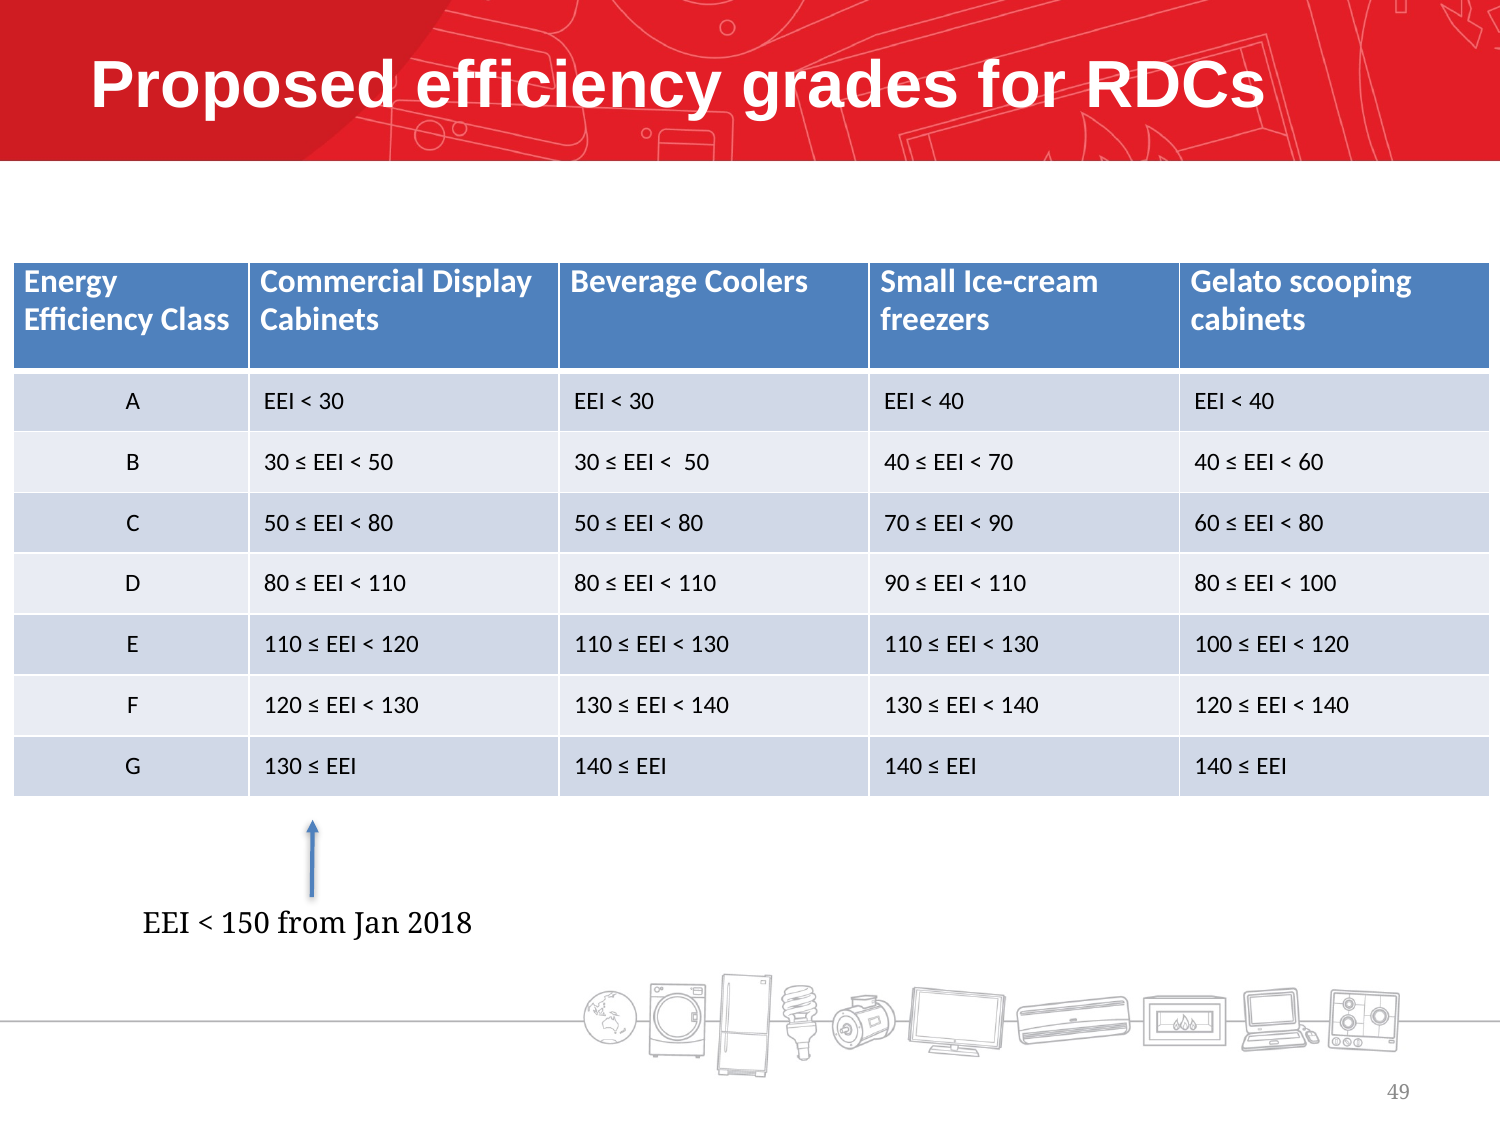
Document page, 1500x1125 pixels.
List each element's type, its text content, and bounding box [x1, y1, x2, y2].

slide_number 49 [1074, 1062, 1425, 1123]
table_cell 130 ≤ EEI < 140 [870, 676, 1179, 735]
table_header Gelato scooping cabinets [1180, 263, 1489, 368]
table_cell 110 ≤ EEI < 130 [560, 615, 868, 674]
table_header Energy Efficiency Class [14, 263, 248, 368]
table_cell EEI < 30 [250, 374, 558, 431]
text_box EEI < 150 from Jan 2018 [127, 897, 496, 947]
table_header Beverage Coolers [560, 263, 868, 368]
table_cell C [14, 493, 248, 552]
table_cell G [14, 737, 248, 796]
table_cell D [14, 554, 248, 613]
table_cell 40 ≤ EEI < 70 [870, 432, 1179, 492]
table_cell 50 ≤ EEI < 80 [560, 493, 868, 552]
table_cell 40 ≤ EEI < 60 [1180, 432, 1489, 492]
table_cell 140 ≤ EEI [1180, 737, 1489, 796]
table_cell 80 ≤ EEI < 100 [1180, 554, 1489, 613]
table_cell 80 ≤ EEI < 110 [560, 554, 868, 613]
table_cell 140 ≤ EEI [870, 737, 1179, 796]
table_cell 130 ≤ EEI [250, 737, 558, 796]
table_cell E [14, 615, 248, 674]
table_cell 30 ≤ EEI < 50 [250, 432, 558, 492]
title Proposed efficiency grades for RDCs [74, 0, 1426, 163]
table_cell 130 ≤ EEI < 140 [560, 676, 868, 735]
table_cell 140 ≤ EEI [560, 737, 868, 796]
table_cell B [14, 432, 248, 492]
table_cell 110 ≤ EEI < 120 [250, 615, 558, 674]
table_cell 30 ≤ EEI < 50 [560, 432, 868, 492]
table_header Commercial Display Cabinets [250, 263, 558, 368]
table_cell 70 ≤ EEI < 90 [870, 493, 1179, 552]
table_cell 100 ≤ EEI < 120 [1180, 615, 1489, 674]
table_cell F [14, 676, 248, 735]
table_cell EEI < 40 [870, 374, 1179, 431]
table_cell A [14, 374, 248, 431]
table_header Small Ice-cream freezers [870, 263, 1179, 368]
table_cell 50 ≤ EEI < 80 [250, 493, 558, 552]
table_cell 80 ≤ EEI < 110 [250, 554, 558, 613]
table_cell EEI < 30 [560, 374, 868, 431]
table_cell 120 ≤ EEI < 130 [250, 676, 558, 735]
picture [0, 0, 1500, 1125]
table_cell 110 ≤ EEI < 130 [870, 615, 1179, 674]
table_cell 90 ≤ EEI < 110 [870, 554, 1179, 613]
table_cell 60 ≤ EEI < 80 [1180, 493, 1489, 552]
table_cell EEI < 40 [1180, 374, 1489, 431]
table_cell 120 ≤ EEI < 140 [1180, 676, 1489, 735]
